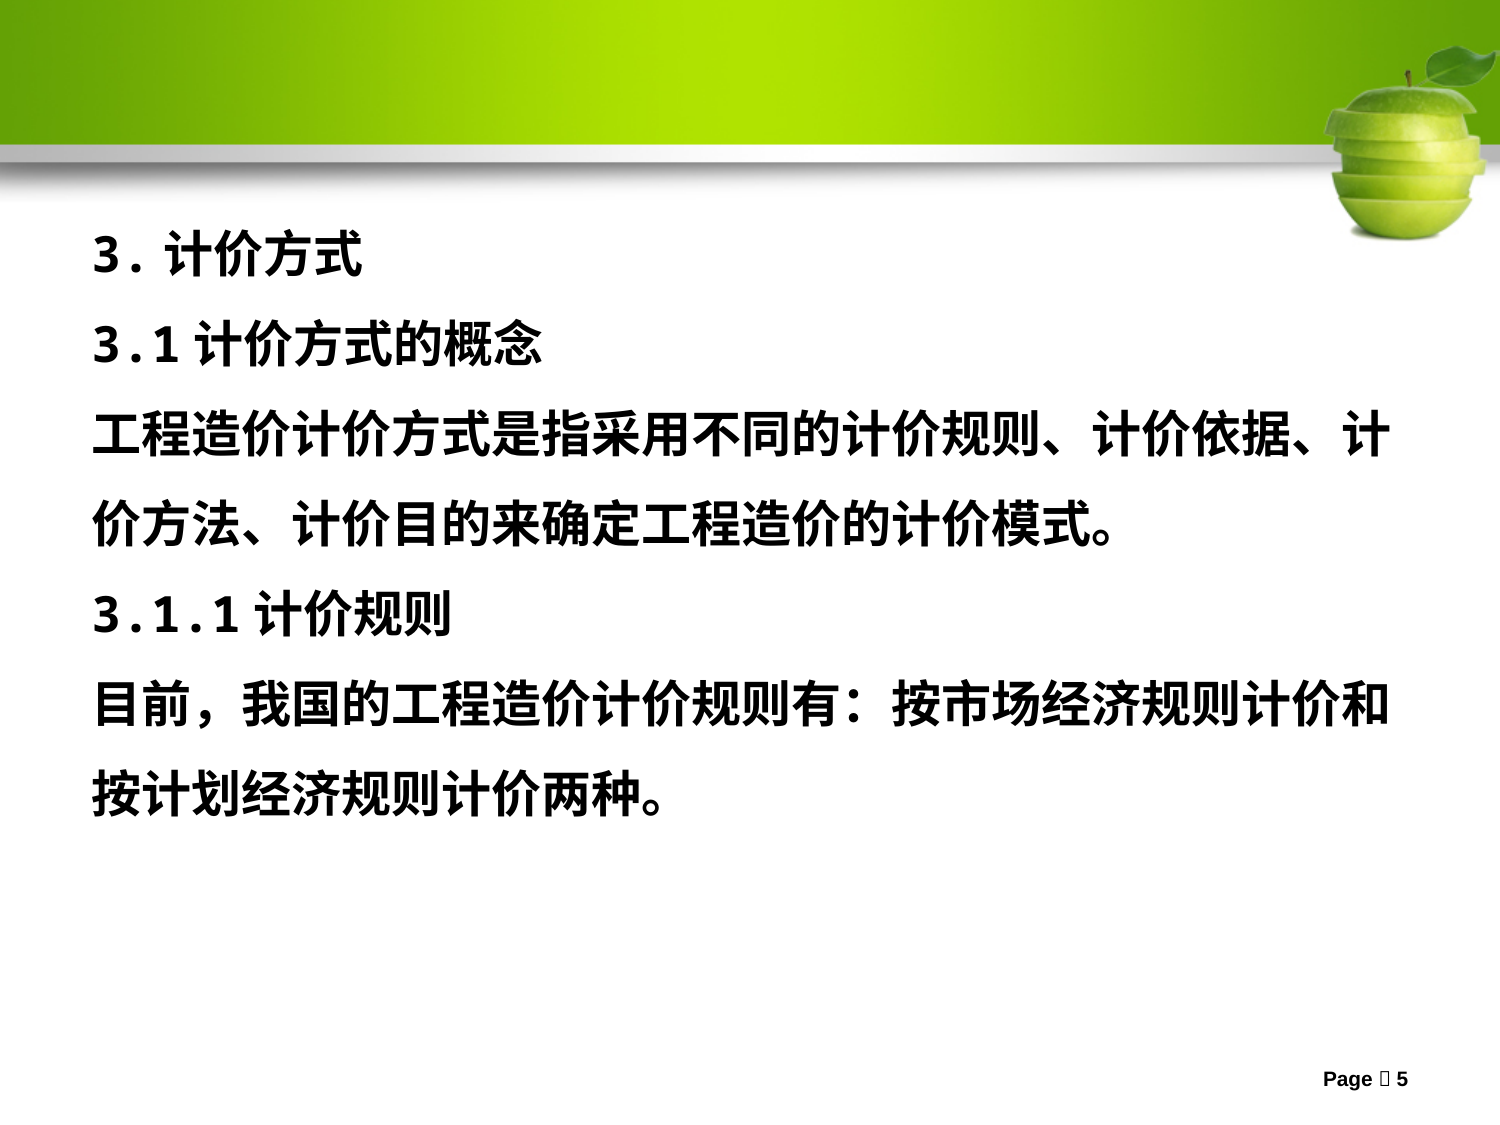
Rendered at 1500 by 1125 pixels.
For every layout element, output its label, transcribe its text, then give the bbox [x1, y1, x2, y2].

list 3.计价方式 3.1计价方式的概念 工程造价计价方式是指采用不同的计价规则、计价依据、计价方法、计价目的来确定工程造价的计价模式。 3.1.1计价规则 目前，我国的工程造价计价规则有：按市场经济规则计价和按计划经济规则计价两种。 [76, 184, 1424, 1032]
slide_number Page  [1186, 1058, 1424, 1092]
picture [0, 0, 1500, 1125]
